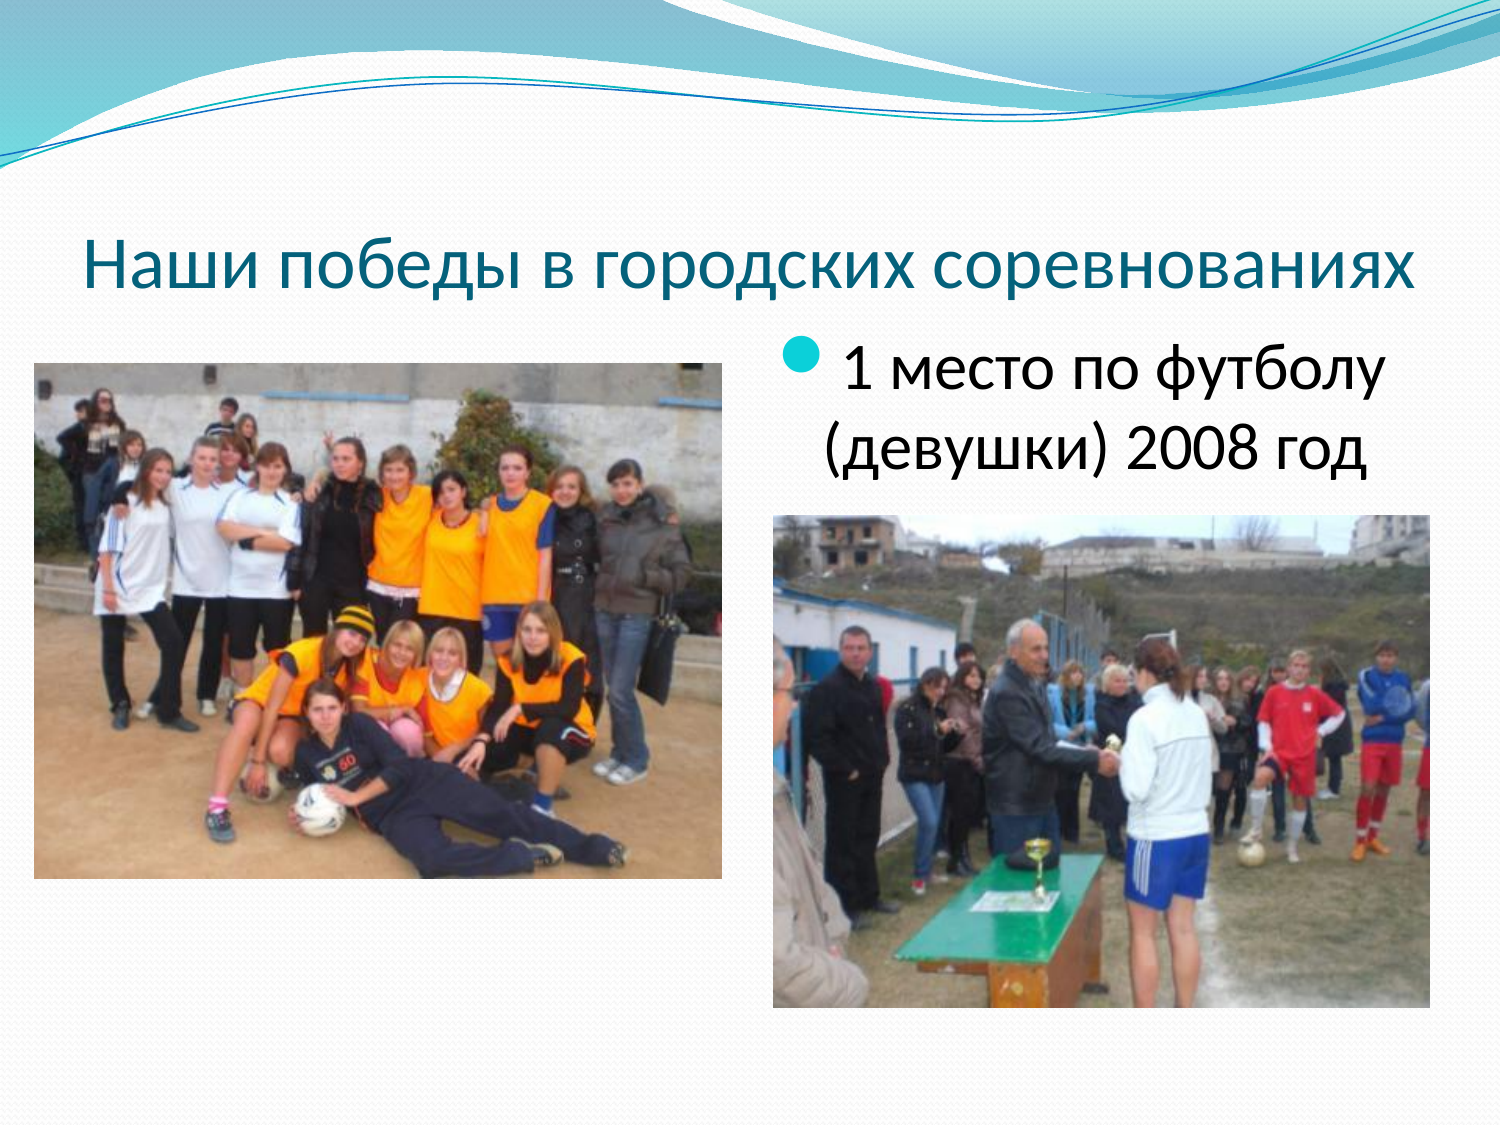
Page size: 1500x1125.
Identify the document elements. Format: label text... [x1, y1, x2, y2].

title Наши победы в городских соревнованиях [74, 115, 1426, 304]
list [34, 363, 723, 880]
list 1 место по футболу (девушки) 2008 год [762, 314, 1426, 1043]
picture [773, 515, 1430, 1008]
